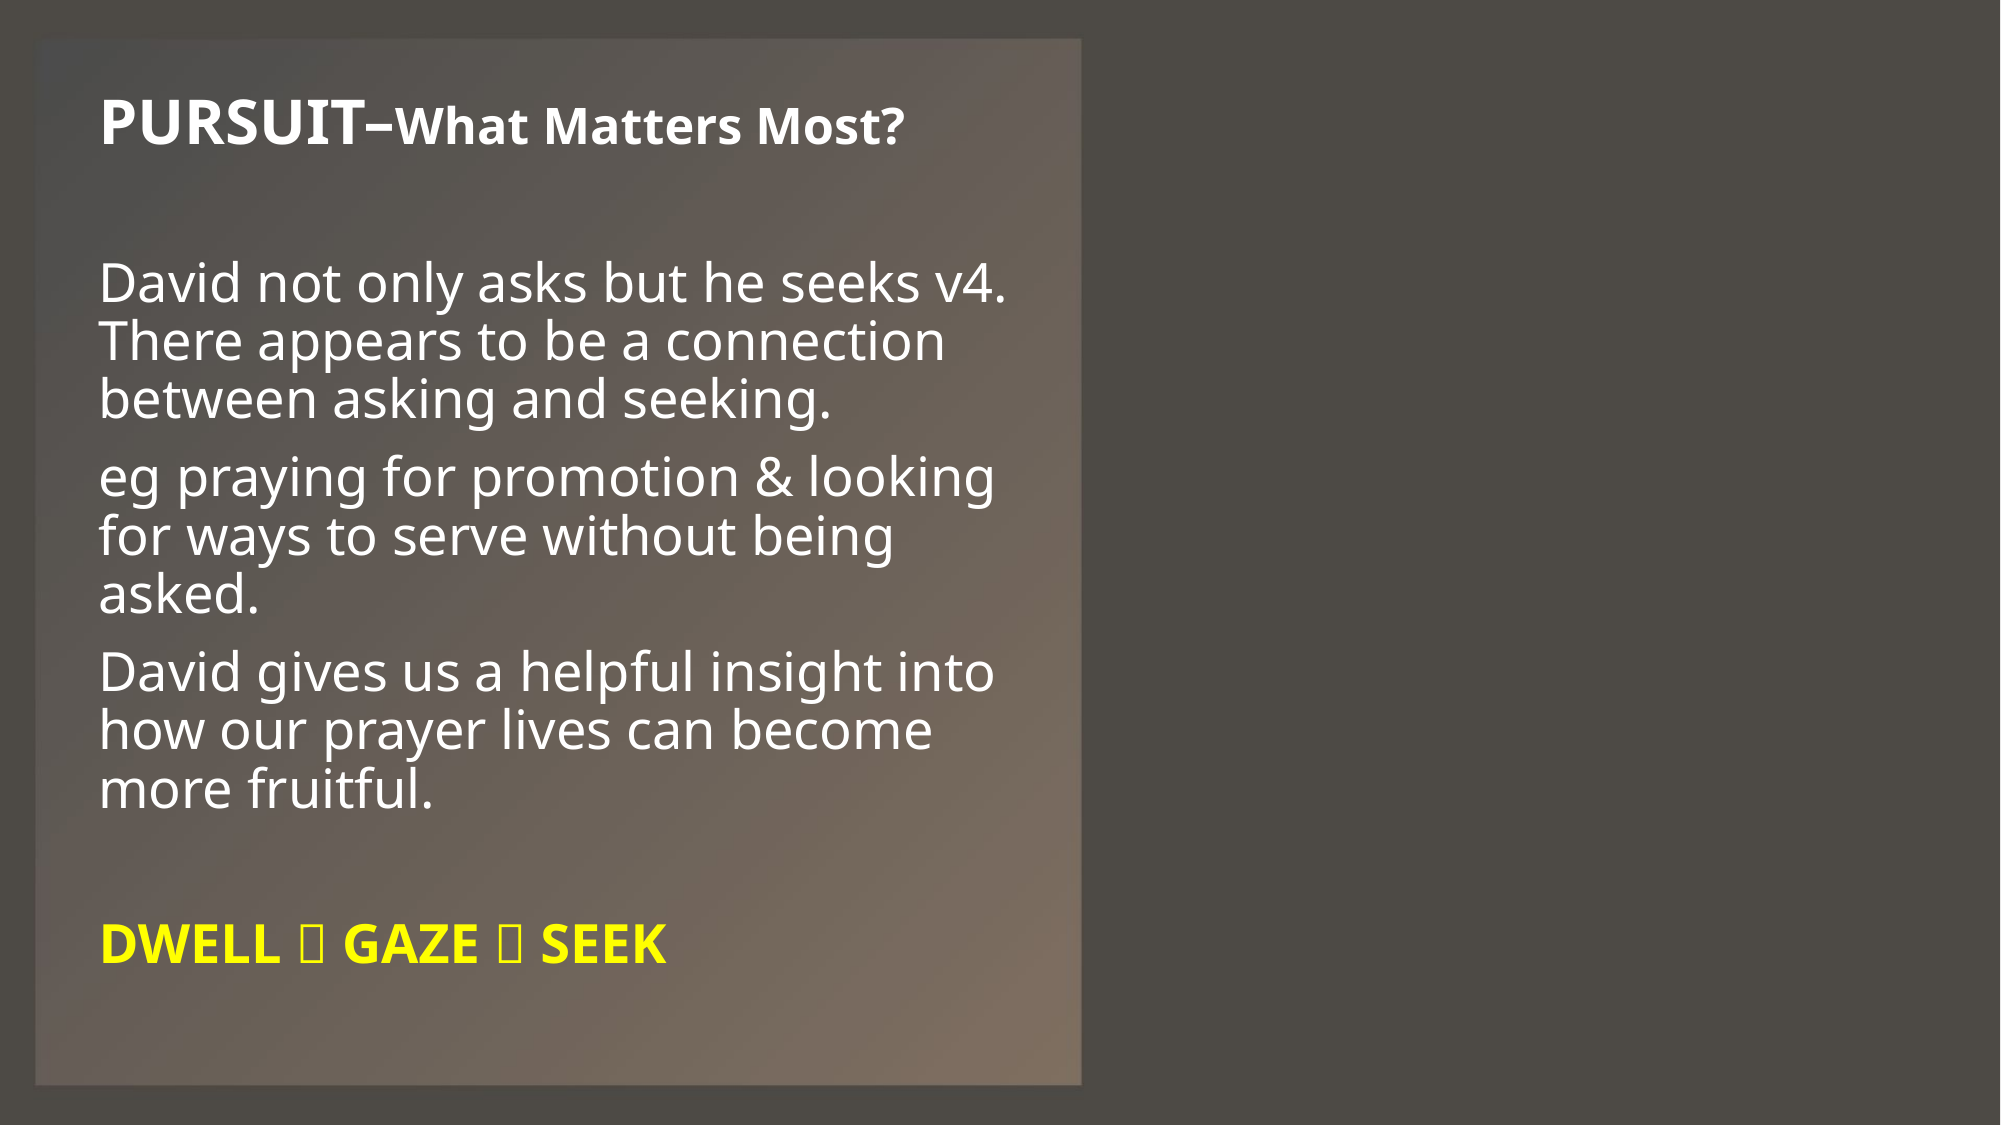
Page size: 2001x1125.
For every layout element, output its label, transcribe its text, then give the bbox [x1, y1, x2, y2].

list PURSUIT–What Matters Most? David not only asks but he seeks v4. There appears to be a connection between asking and seeking. eg praying for promotion & looking for ways to serve without being asked. David gives us a helpful insight into how our prayer lives can become more fruitful. DWELL  GAZE  SEEK [83, 83, 1026, 999]
picture [0, 0, 2001, 1125]
